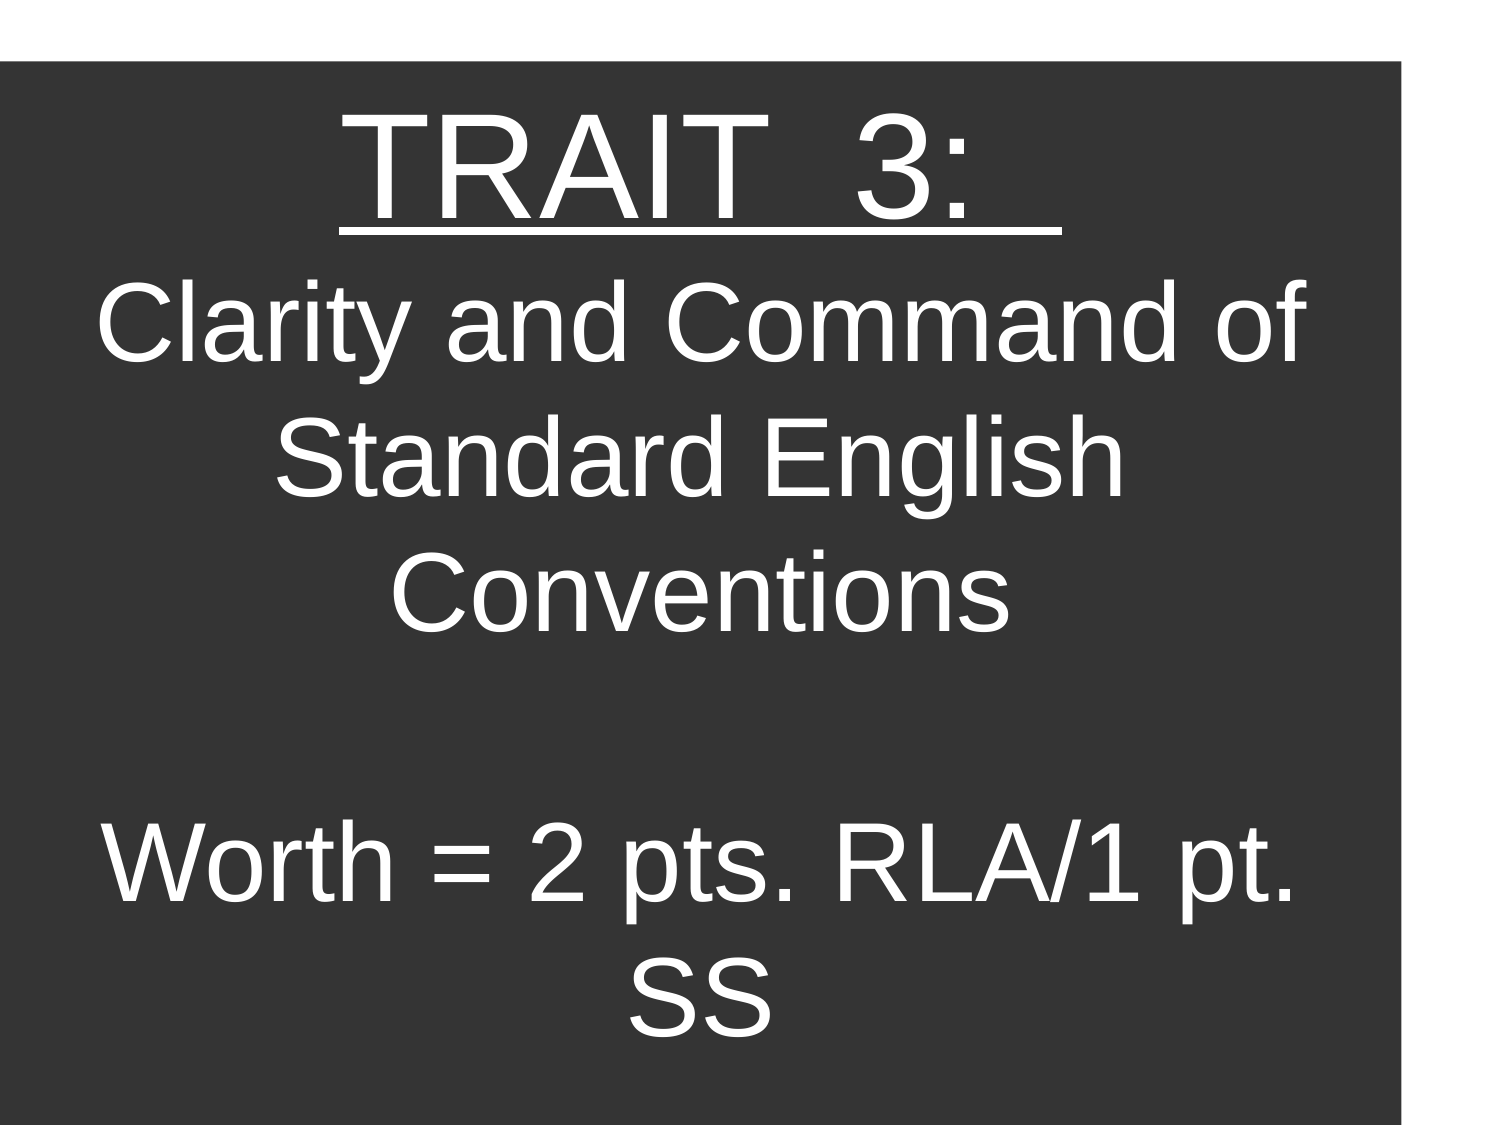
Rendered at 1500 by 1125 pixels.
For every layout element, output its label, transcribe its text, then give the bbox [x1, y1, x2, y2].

text_box TRAIT 3: Clarity and Command of Standard English Conventions Worth = 2 pts. RLA/1 pt. SS [0, 61, 1402, 1125]
